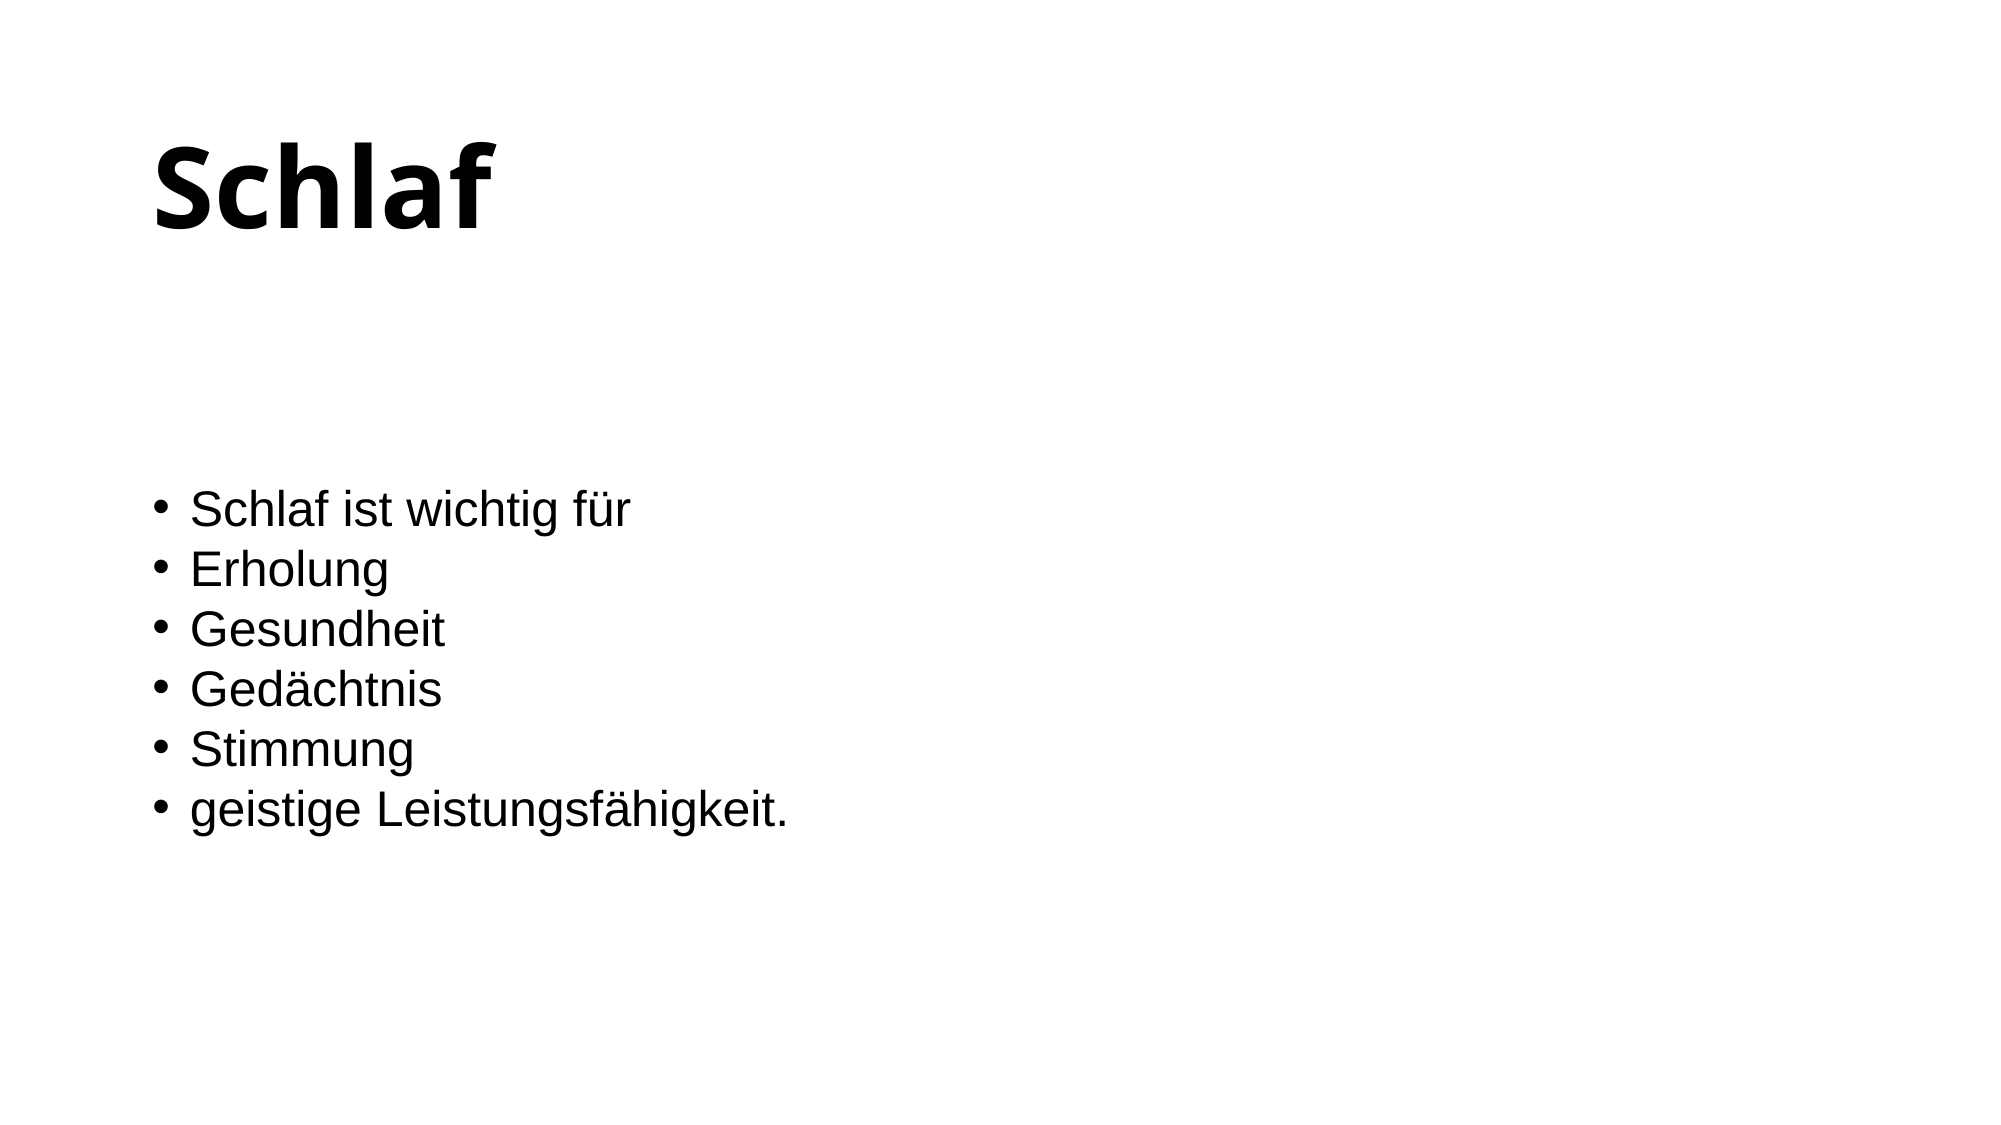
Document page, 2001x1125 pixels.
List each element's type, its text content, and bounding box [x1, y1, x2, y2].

title Schlaf [137, 83, 1863, 301]
list Schlaf ist wichtig für Erholung Gesundheit Gedächtnis Stimmung geistige Leistungsfähigkeit. [137, 330, 813, 983]
